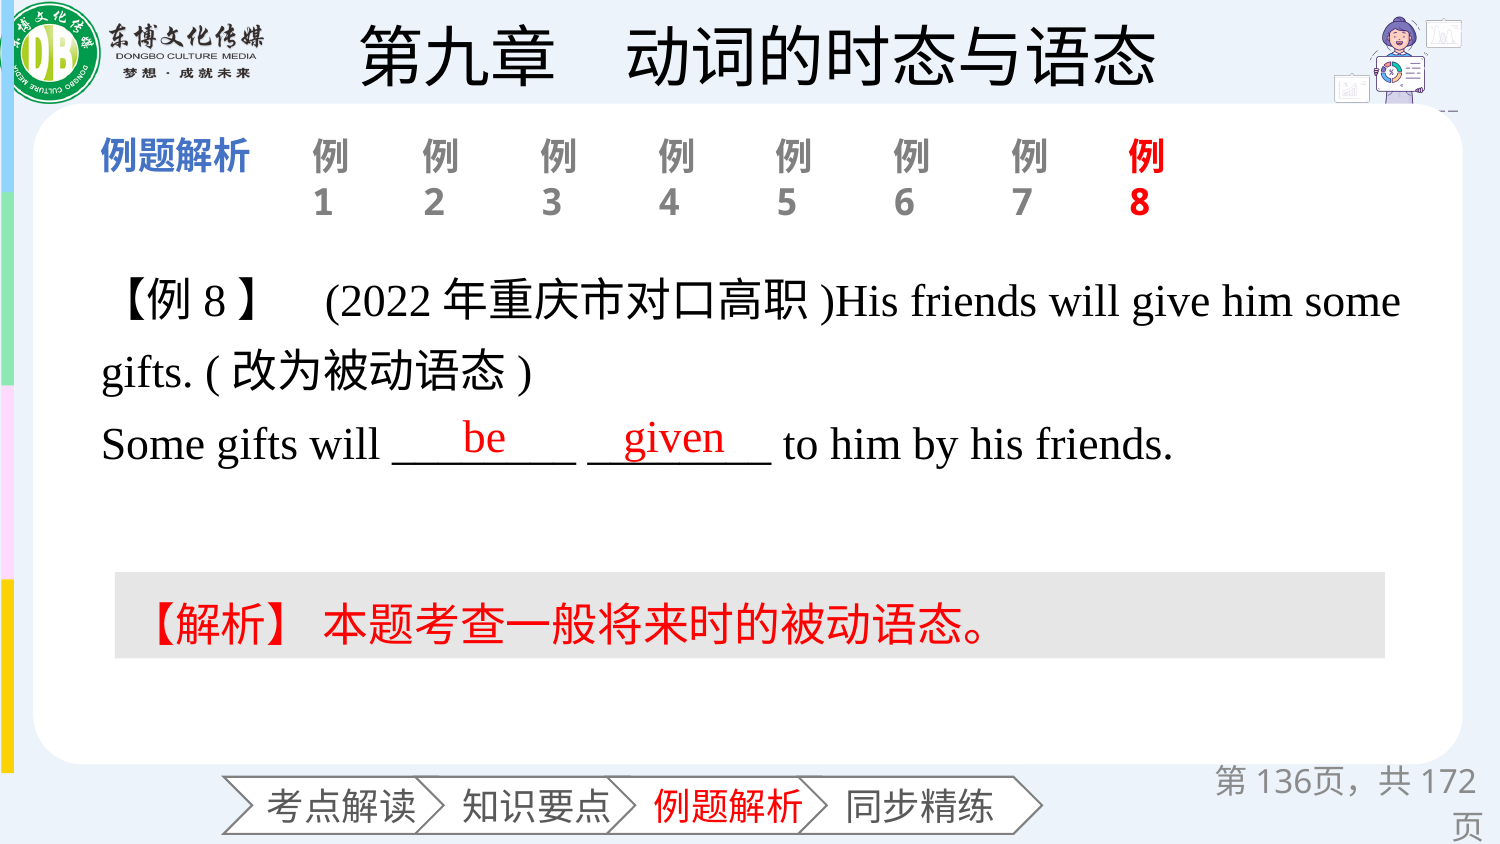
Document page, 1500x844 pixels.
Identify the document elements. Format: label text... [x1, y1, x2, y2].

text_box 例5 [761, 125, 857, 230]
text_box 例3 [525, 125, 622, 230]
text_box 例4 [643, 125, 740, 230]
text_box 例7 [996, 125, 1092, 230]
text_box 【解析】 本题考查一般将来时的被动语态。 [114, 572, 1385, 659]
text_box 例2 [408, 125, 504, 230]
picture [1312, 0, 1487, 131]
text_box given [608, 399, 770, 445]
picture [14, 1, 265, 104]
slide_number 第页，共172页 [1195, 780, 1500, 826]
text_box 例6 [878, 125, 975, 230]
text_box 【例8】 (2022年重庆市对口高职)His friends will give him some gifts. (改为被动语态) Some gifts will ________ ________ to him by his friends. [86, 246, 1444, 525]
text_box be [448, 399, 608, 445]
text_box 例1 [297, 125, 387, 230]
text_box 例8 [1113, 125, 1210, 230]
